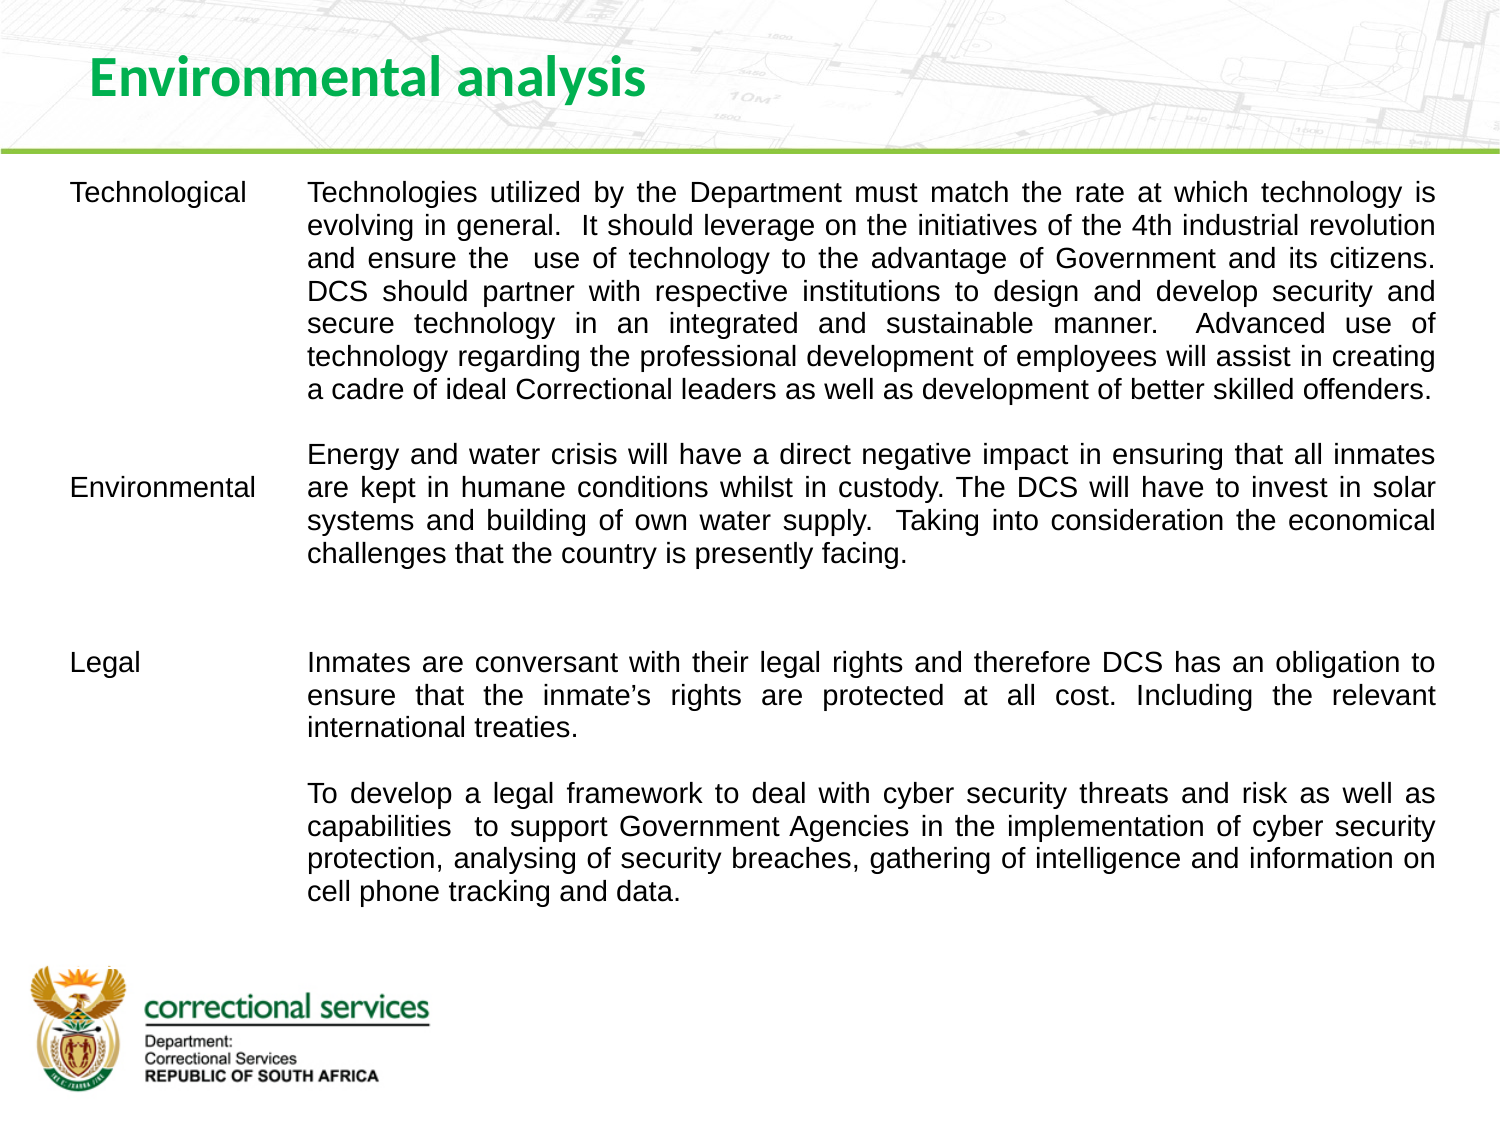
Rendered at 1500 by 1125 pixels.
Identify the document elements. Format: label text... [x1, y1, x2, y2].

table_header Technological Environmental [56, 170, 291, 636]
picture [0, 936, 481, 1125]
table_cell Legal [56, 641, 291, 967]
table_header Technologies utilized by the Department must match the rate at which technology is evolving in general. It should leverage on the initiatives of the 4th industrial revolution and ensure the use of technology to the advantage of Government and its citizens. DCS should partner with respective institutions to design and develop security and secure technology in an integrated and sustainable manner. Advanced use of technology regarding the professional development of employees will assist in creating a cadre of ideal Correctional leaders as well as development of better skilled offenders. Energy and water crisis will have a direct negative impact in ensuring that all inmates are kept in humane conditions whilst in custody. The DCS will have to invest in solar systems and building of own water supply. Taking into consideration the economical challenges that the country is presently facing. [293, 170, 1452, 636]
text_box Environmental analysis [74, 30, 1425, 116]
picture [0, 0, 1500, 154]
table_cell Inmates are conversant with their legal rights and therefore DCS has an obligation to ensure that the inmate’s rights are protected at all cost. Including the relevant international treaties. To develop a legal framework to deal with cyber security threats and risk as well as capabilities to support Government Agencies in the implementation of cyber security protection, analysing of security breaches, gathering of intelligence and information on cell phone tracking and data. [293, 641, 1452, 967]
